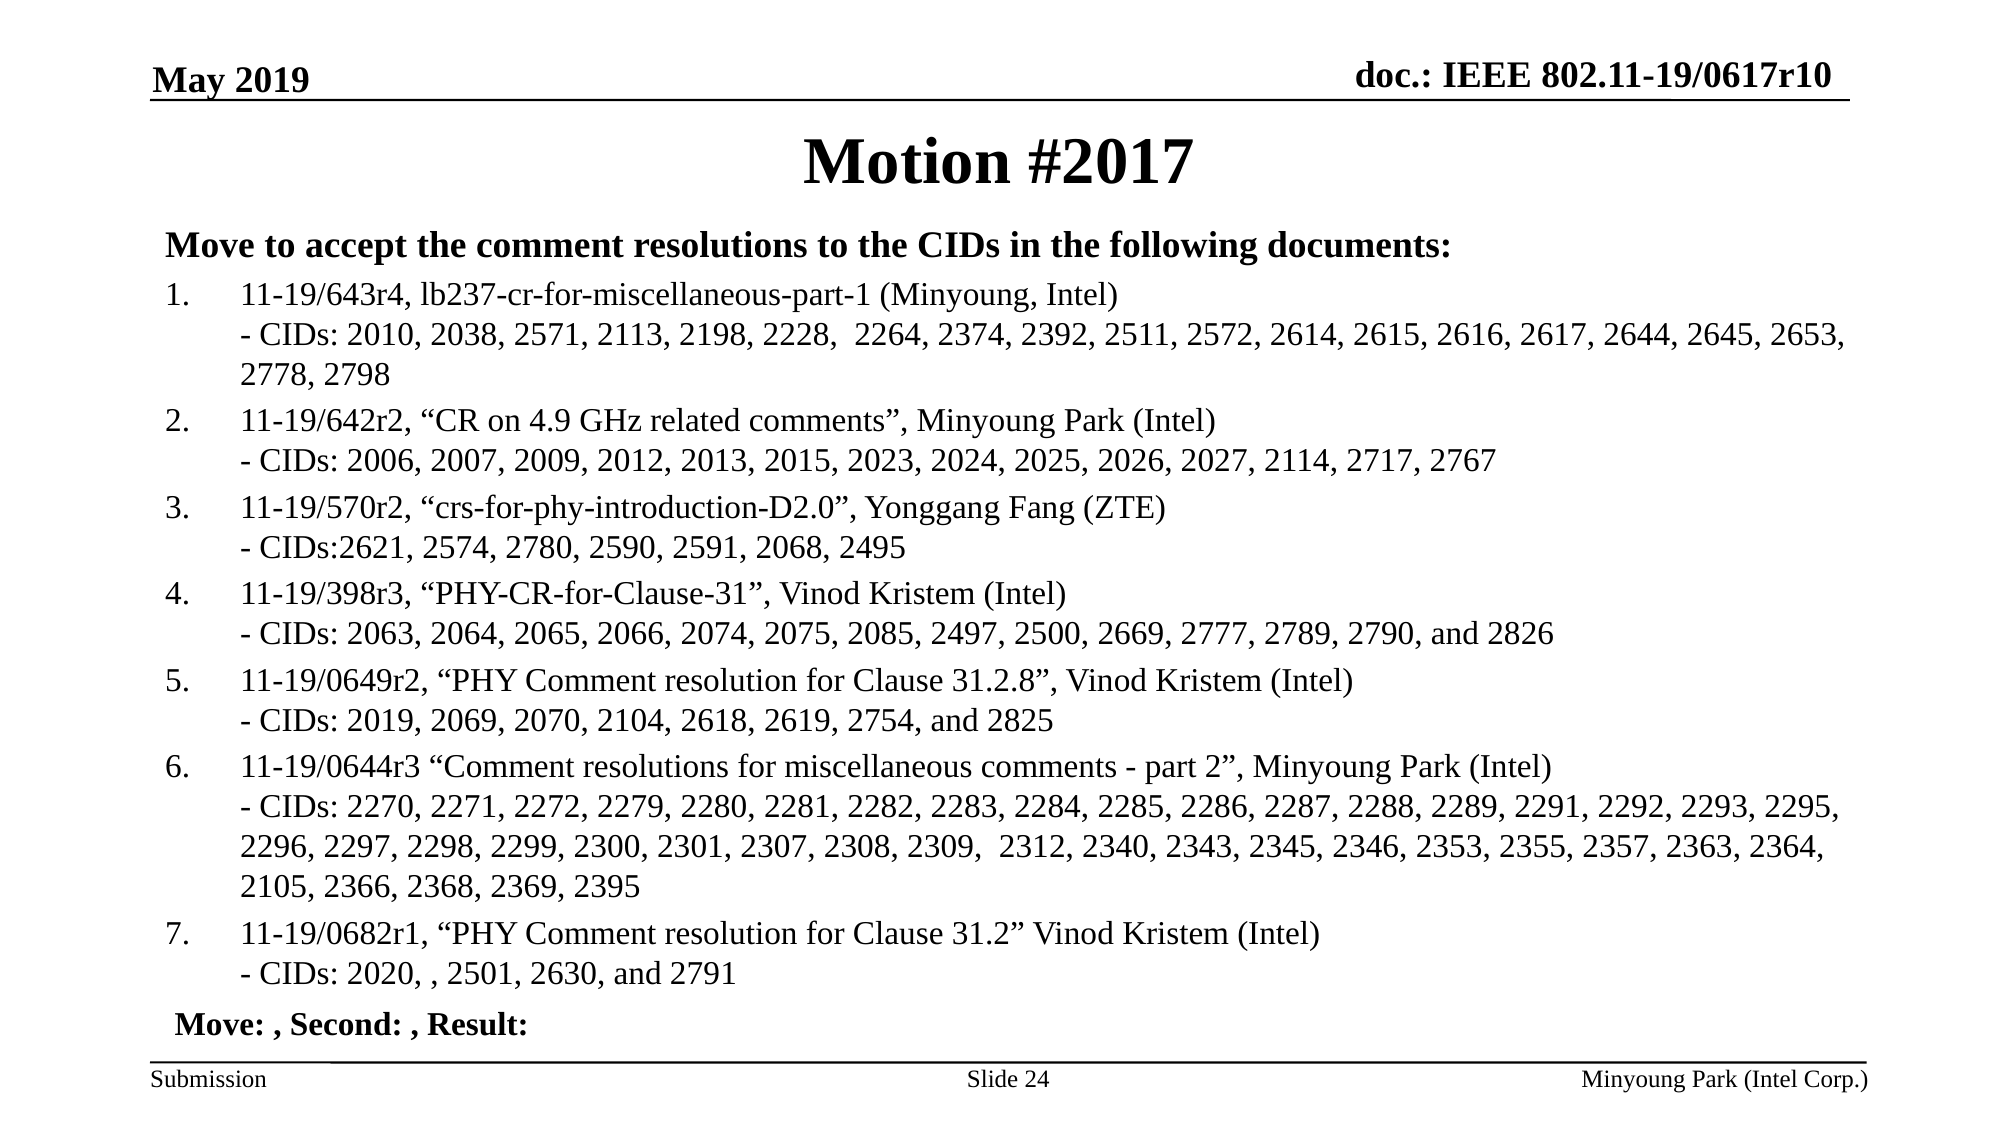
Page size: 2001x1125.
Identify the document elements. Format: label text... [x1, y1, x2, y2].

list Move to accept the comment resolutions to the CIDs in the following documents: 11-19/643r4, lb237-cr-for-miscellaneous-part-1 (Minyoung, Intel) - CIDs: 2010, 2038, 2571, 2113, 2198, 2228, 2264, 2374, 2392, 2511, 2572, 2614, 2615, 2616, 2617, 2644, 2645, 2653, 2778, 2798 11-19/642r2, “CR on 4.9 GHz related comments”, Minyoung Park (Intel) - CIDs: 2006, 2007, 2009, 2012, 2013, 2015, 2023, 2024, 2025, 2026, 2027, 2114, 2717, 2767 11-19/570r2, “crs-for-phy-introduction-D2.0”, Yonggang Fang (ZTE) - CIDs:2621, 2574, 2780, 2590, 2591, 2068, 2495 11-19/398r3, “PHY-CR-for-Clause-31”, Vinod Kristem (Intel) - CIDs: 2063, 2064, 2065, 2066, 2074, 2075, 2085, 2497, 2500, 2669, 2777, 2789, 2790, and 2826 11-19/0649r2, “PHY Comment resolution for Clause 31.2.8”, Vinod Kristem (Intel) - CIDs: 2019, 2069, 2070, 2104, 2618, 2619, 2754, and 2825 11-19/0644r3 “Comment resolutions for miscellaneous comments - part 2”, Minyoung Park (Intel) - CIDs: 2270, 2271, 2272, 2279, 2280, 2281, 2282, 2283, 2284, 2285, 2286, 2287, 2288, 2289, 2291, 2292, 2293, 2295, 2296, 2297, 2298, 2299, 2300, 2301, 2307, 2308, 2309, 2312, 2340, 2343, 2345, 2346, 2353, 2355, 2357, 2363, 2364, 2105, 2366, 2368, 2369, 2395 11-19/0682r1, “PHY Comment resolution for Clause 31.2” Vinod Kristem (Intel) - CIDs: 2020, , 2501, 2630, and 2791 Move: , Second: , Result: [150, 212, 1913, 1063]
slide_number Slide 24 [966, 1061, 1051, 1093]
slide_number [152, 54, 347, 101]
footer Minyoung Park (Intel Corp.) [1266, 1061, 1869, 1093]
title Motion #2017 [150, 112, 1850, 201]
